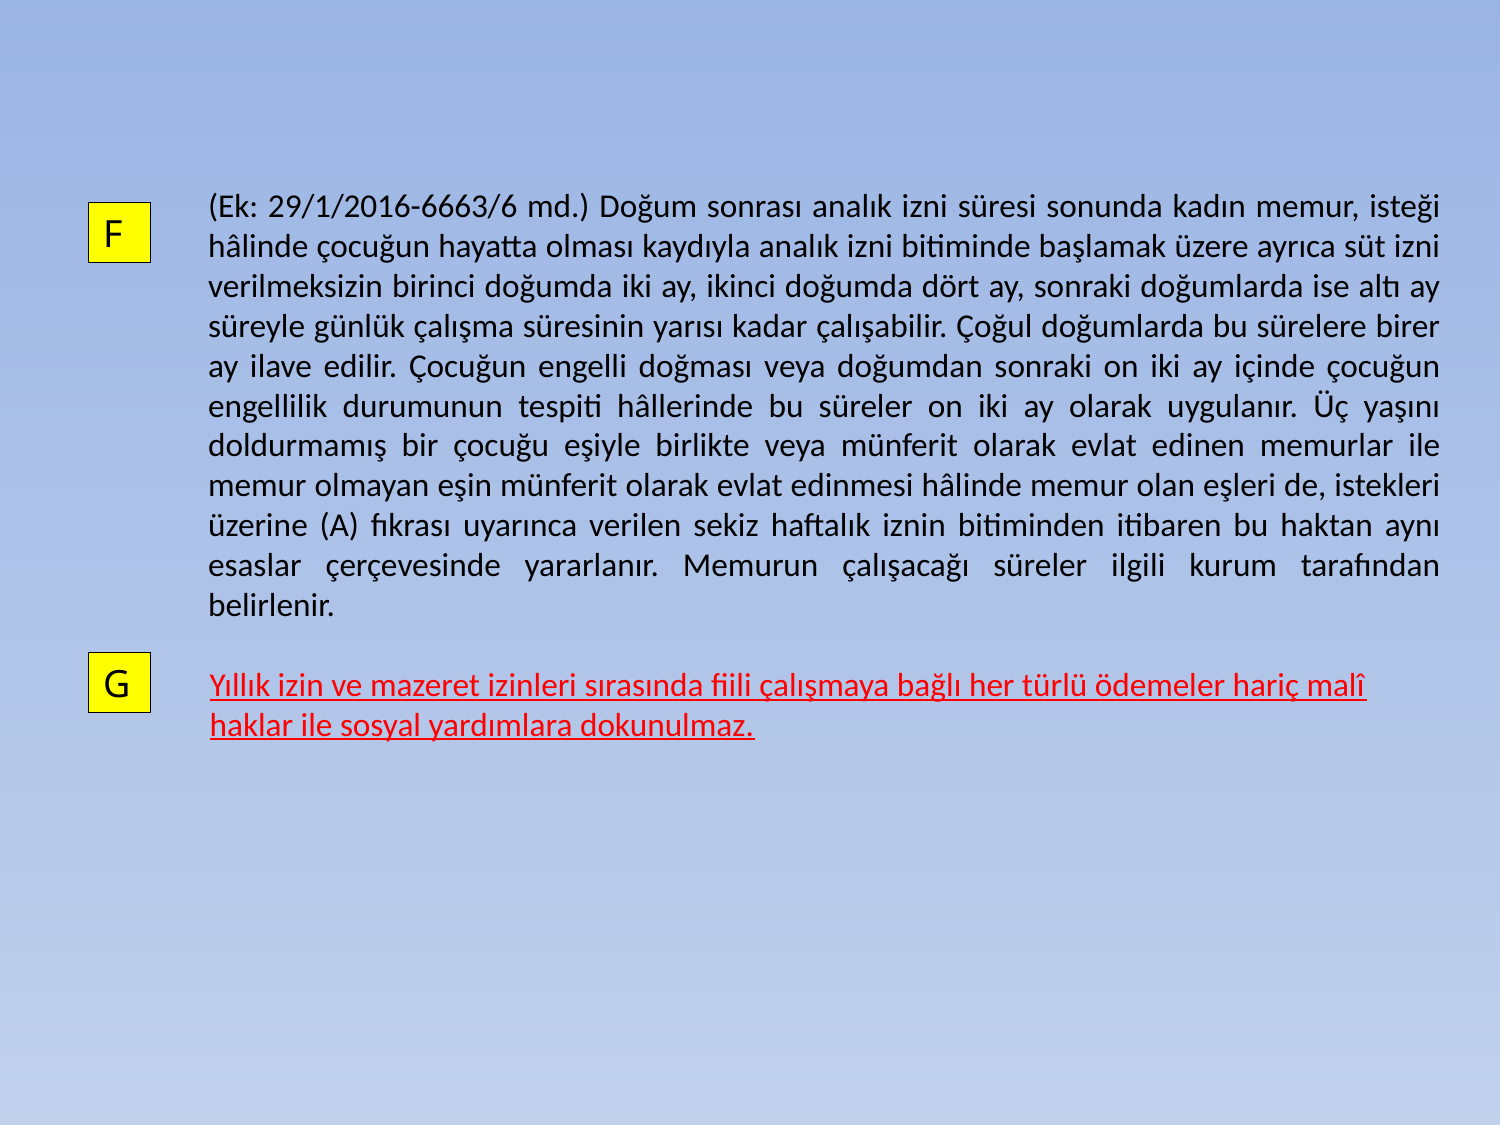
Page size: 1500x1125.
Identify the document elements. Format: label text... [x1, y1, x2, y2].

text_box (Ek: 29/1/2016-6663/6 md.) Doğum sonrası analık izni süresi sonunda kadın memur, isteği hâlinde çocuğun hayatta olması kaydıyla analık izni bitiminde başlamak üzere ayrıca süt izni verilmeksizin birinci doğumda iki ay, ikinci doğumda dört ay, sonraki doğumlarda ise altı ay süreyle günlük çalışma süresinin yarısı kadar çalışabilir. Çoğul doğumlarda bu sürelere birer ay ilave edilir. Çocuğun engelli doğması veya doğumdan sonraki on iki ay içinde çocuğun engellilik durumunun tespiti hâllerinde bu süreler on iki ay olarak uygulanır. Üç yaşını doldurmamış bir çocuğu eşiyle birlikte veya münferit olarak evlat edinen memurlar ile memur olmayan eşin münferit olarak evlat edinmesi hâlinde memur olan eşleri de, istekleri üzerine (A) fıkrası uyarınca verilen sekiz haftalık iznin bitiminden itibaren bu haktan aynı esaslar çerçevesinde yararlanır. Memurun çalışacağı süreler ilgili kurum tarafından belirlenir. [193, 176, 1458, 671]
text_box Yıllık izin ve mazeret izinleri sırasında fiili çalışmaya bağlı her türlü ödemeler hariç malî haklar ile sosyal yardımlara dokunulmaz. [194, 655, 1424, 751]
text_box F [88, 202, 151, 263]
text_box G [88, 652, 151, 713]
